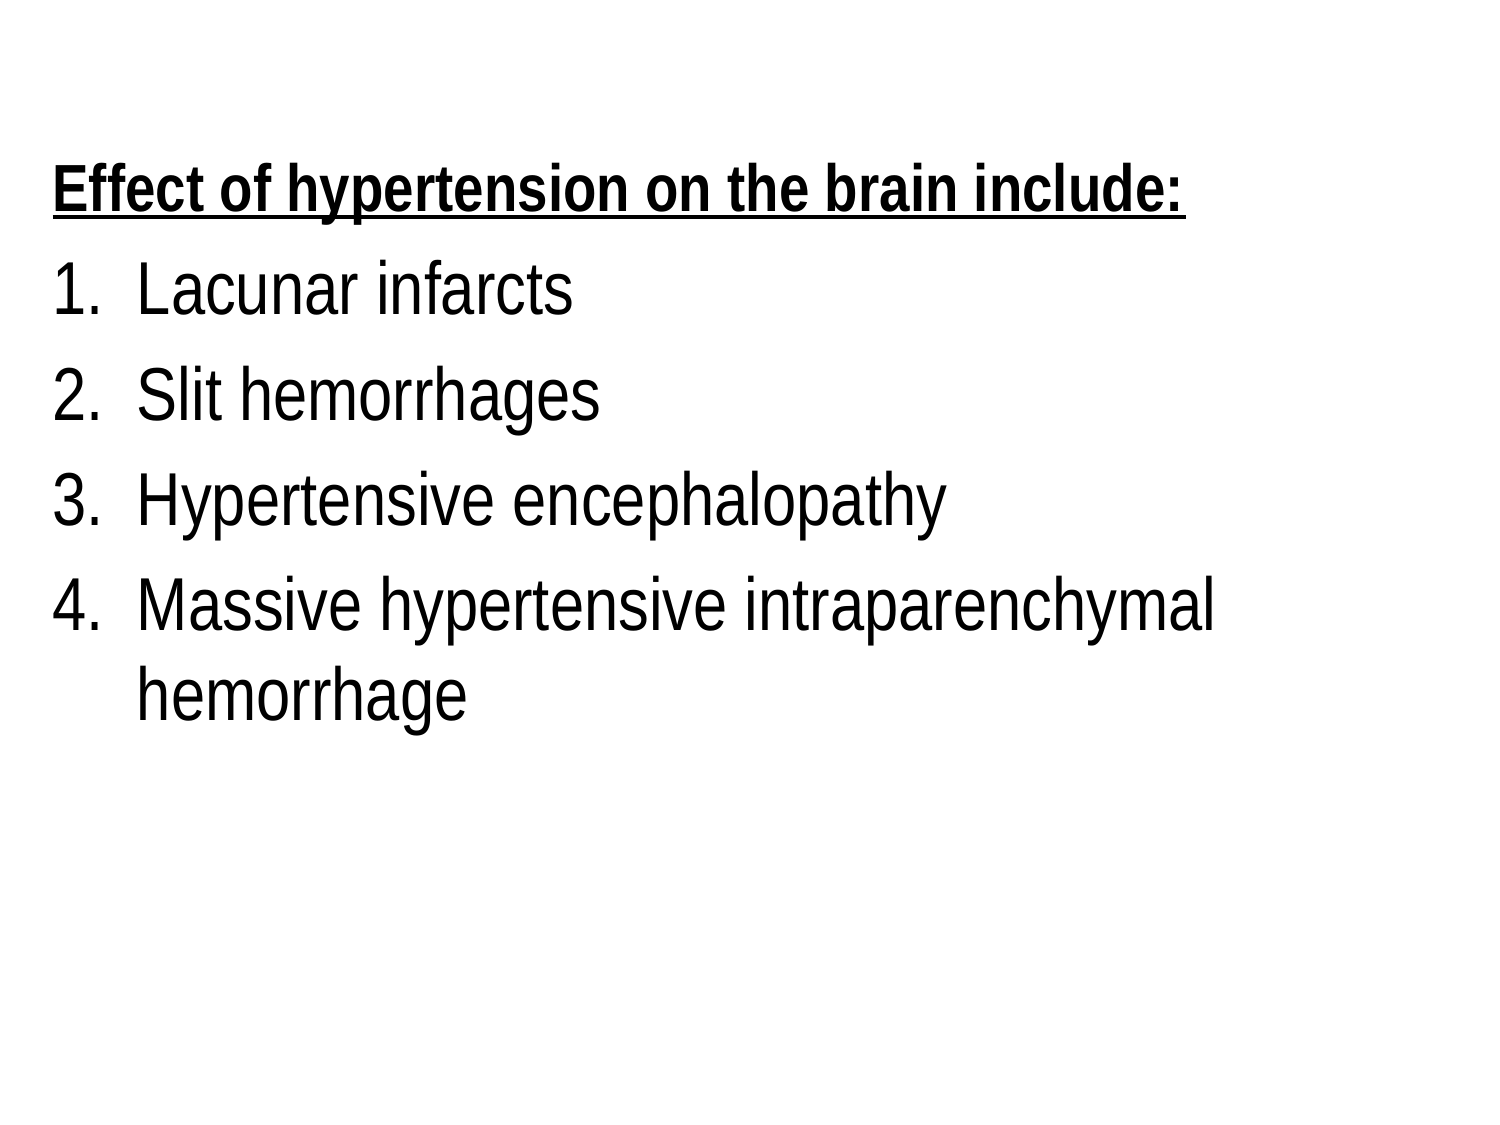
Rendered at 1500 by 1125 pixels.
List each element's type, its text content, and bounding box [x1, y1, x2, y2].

list Effect of hypertension on the brain include: Lacunar infarcts Slit hemorrhages Hypertensive encephalopathy Massive hypertensive intraparenchymal hemorrhage [37, 137, 1425, 1005]
